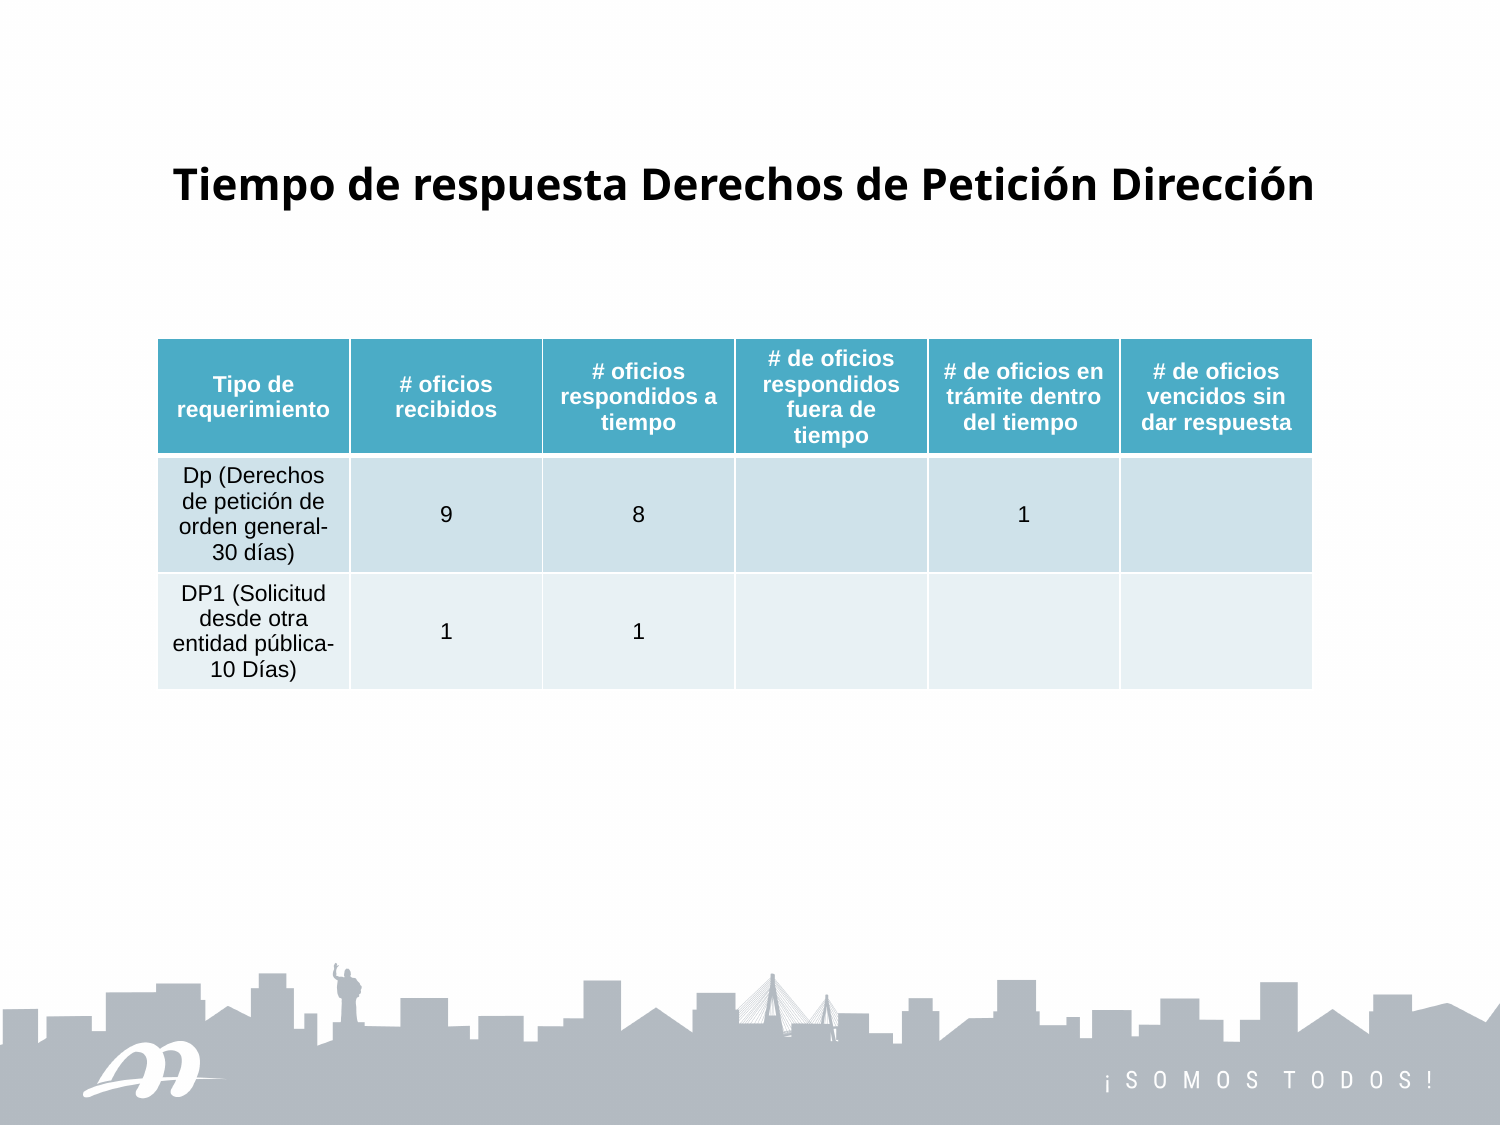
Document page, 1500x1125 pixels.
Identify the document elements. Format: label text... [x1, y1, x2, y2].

table_cell Dp (Derechos de petición de orden general-30 días) [158, 458, 349, 572]
table_cell DP1 (Solicitud desde otra entidad pública-10 Días) [158, 574, 349, 689]
table_cell [736, 574, 927, 689]
table_header # oficios respondidos a tiempo [543, 339, 734, 453]
table_cell [929, 574, 1119, 689]
table_header # de oficios vencidos sin dar respuesta [1121, 339, 1312, 453]
text_box Tiempo de respuesta Derechos de Petición Dirección [89, 111, 1410, 250]
table_cell 8 [543, 458, 734, 572]
table_cell 1 [351, 574, 542, 689]
table_header # de oficios en trámite dentro del tiempo [929, 339, 1119, 453]
table_cell [1121, 458, 1312, 572]
table_cell 9 [351, 458, 542, 572]
table_cell 1 [929, 458, 1119, 572]
table_header # oficios recibidos [351, 339, 542, 453]
table_cell 1 [543, 574, 734, 689]
table_header # de oficios respondidos fuera de tiempo [736, 339, 927, 453]
table_cell [1121, 574, 1312, 689]
table_header Tipo de requerimiento [158, 339, 349, 453]
table_cell [736, 458, 927, 572]
picture [0, 0, 1500, 1125]
